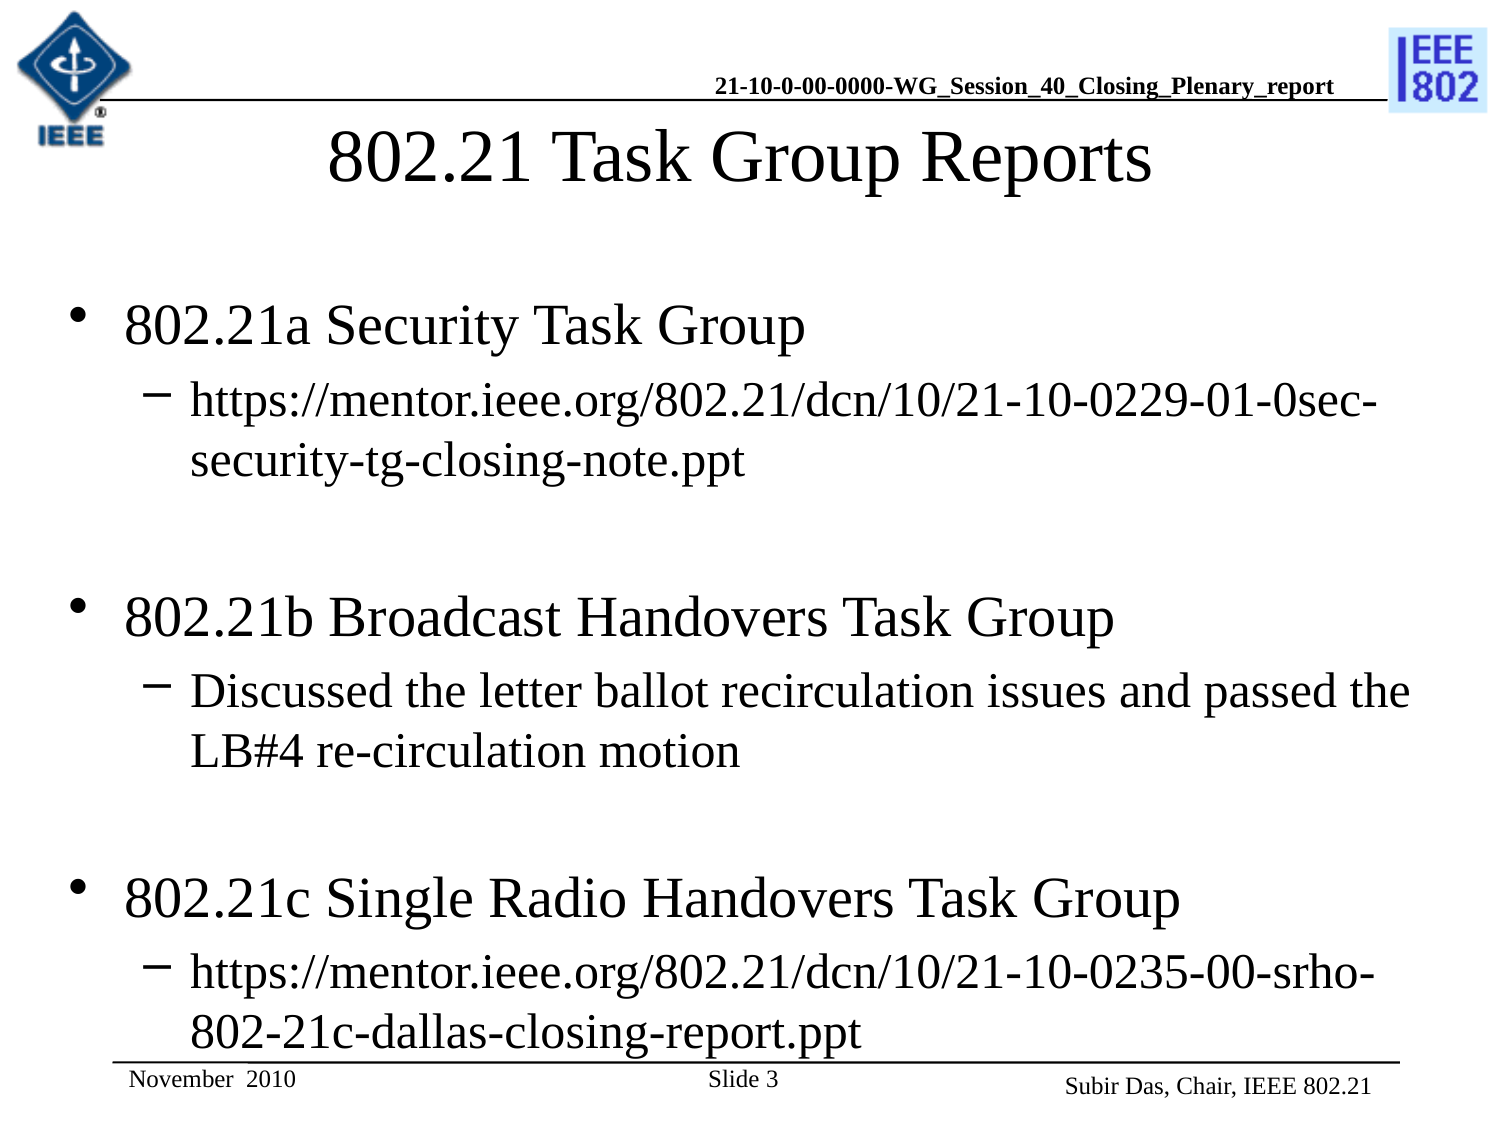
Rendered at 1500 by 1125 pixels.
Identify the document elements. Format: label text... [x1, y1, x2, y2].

picture [1374, 9, 1499, 138]
title 802.21 Task Group Reports [62, 99, 1420, 249]
text_box November 2010 [112, 1062, 313, 1093]
slide_number Slide 3 [699, 1062, 787, 1093]
text_box Subir Das, Chair, IEEE 802.21 [1050, 1062, 1400, 1100]
picture [12, 9, 137, 150]
list 802.21a Security Task Group https://mentor.ieee.org/802.21/dcn/10/21-10-0229-01-0sec-security-tg-closing-note.ppt 802.21b Broadcast Handovers Task Group Discussed the letter ballot recirculation issues and passed the LB#4 re-circulation motion 802.21c Single Radio Handovers Task Group https://mentor.ieee.org/802.21/dcn/10/21-10-0235-00-srho-802-21c-dallas-closing-report.ppt [52, 278, 1460, 1026]
